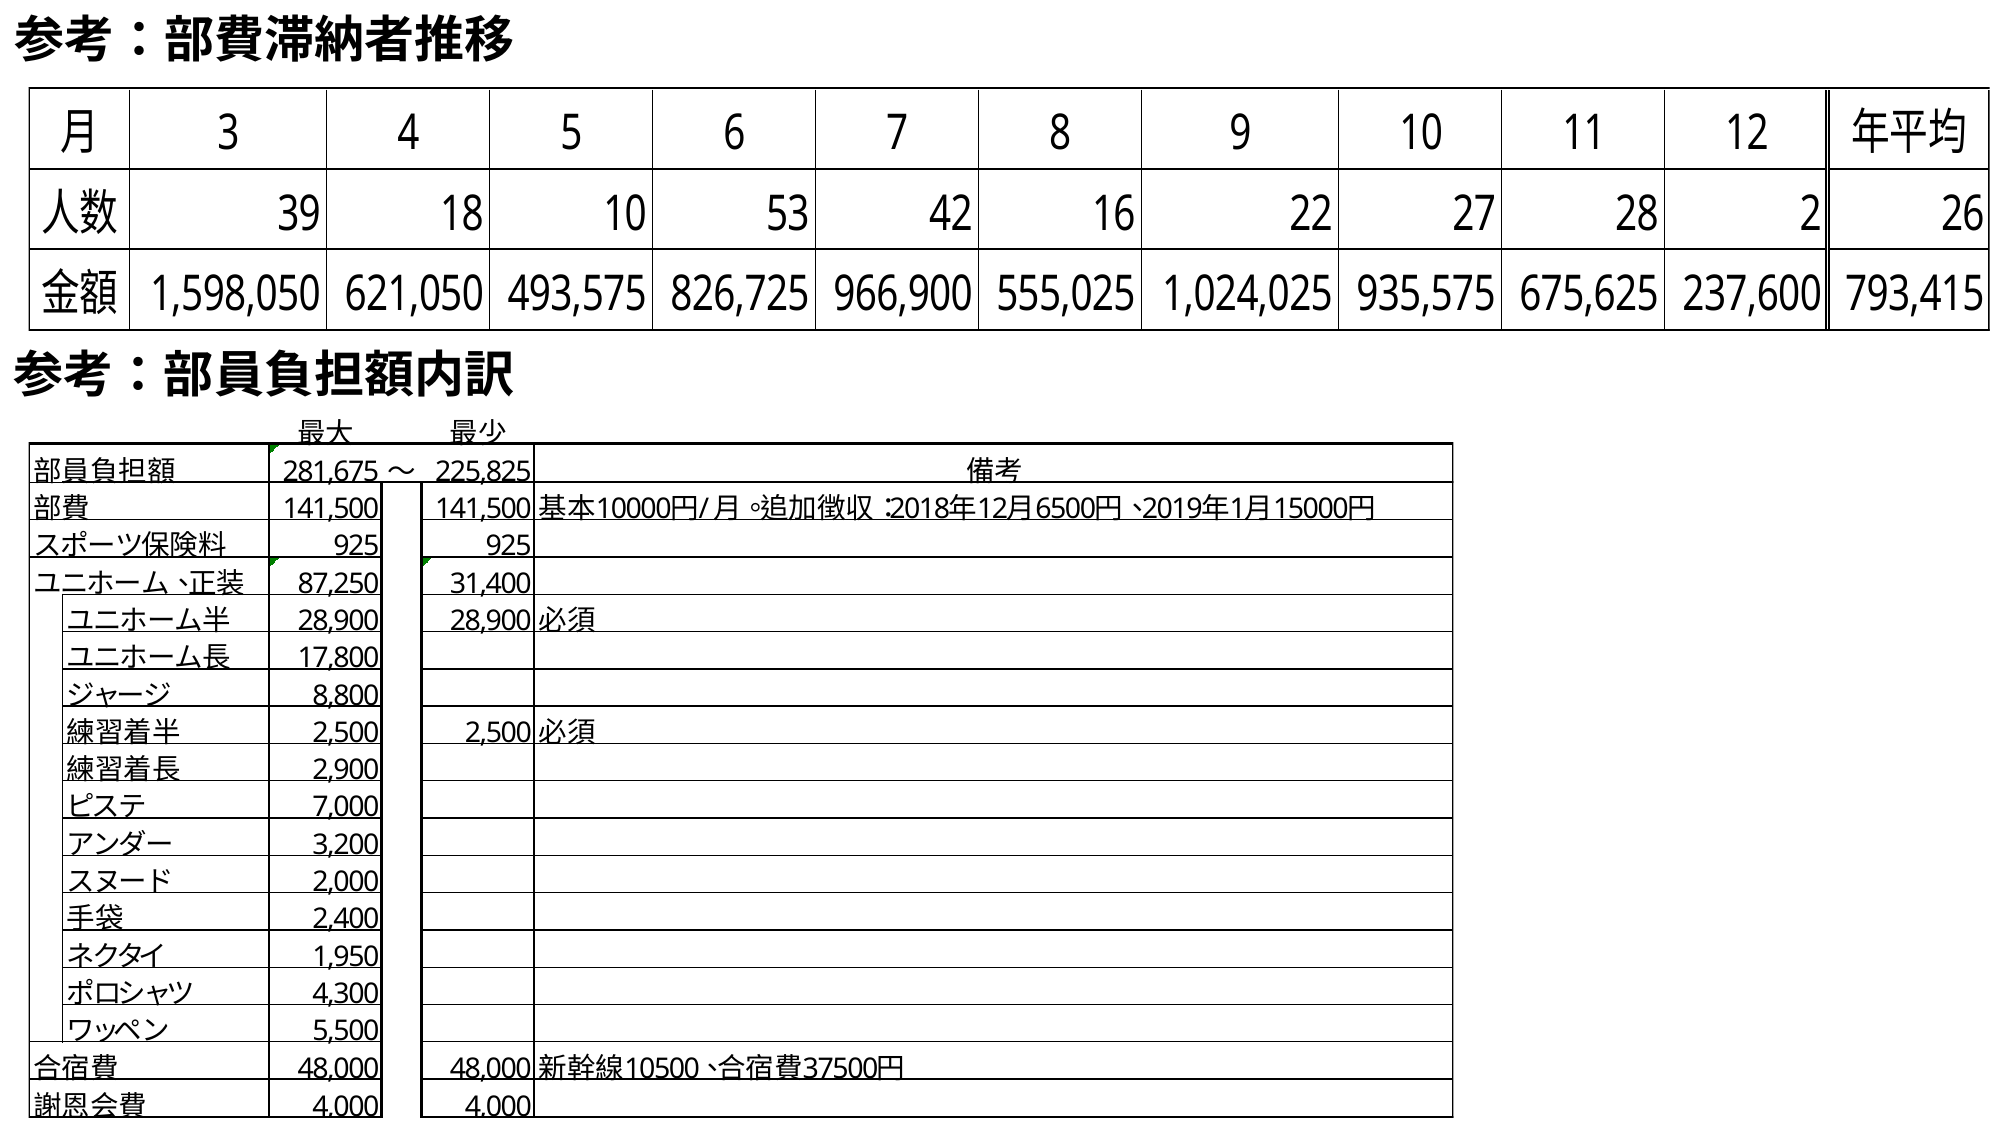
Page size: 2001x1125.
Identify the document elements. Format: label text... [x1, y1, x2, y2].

picture [28, 87, 1992, 333]
picture [28, 404, 1455, 1119]
text_box 参考：部費滞納者推移 [0, 0, 1483, 75]
text_box 参考：部員負担額内訳 [0, 334, 1482, 410]
